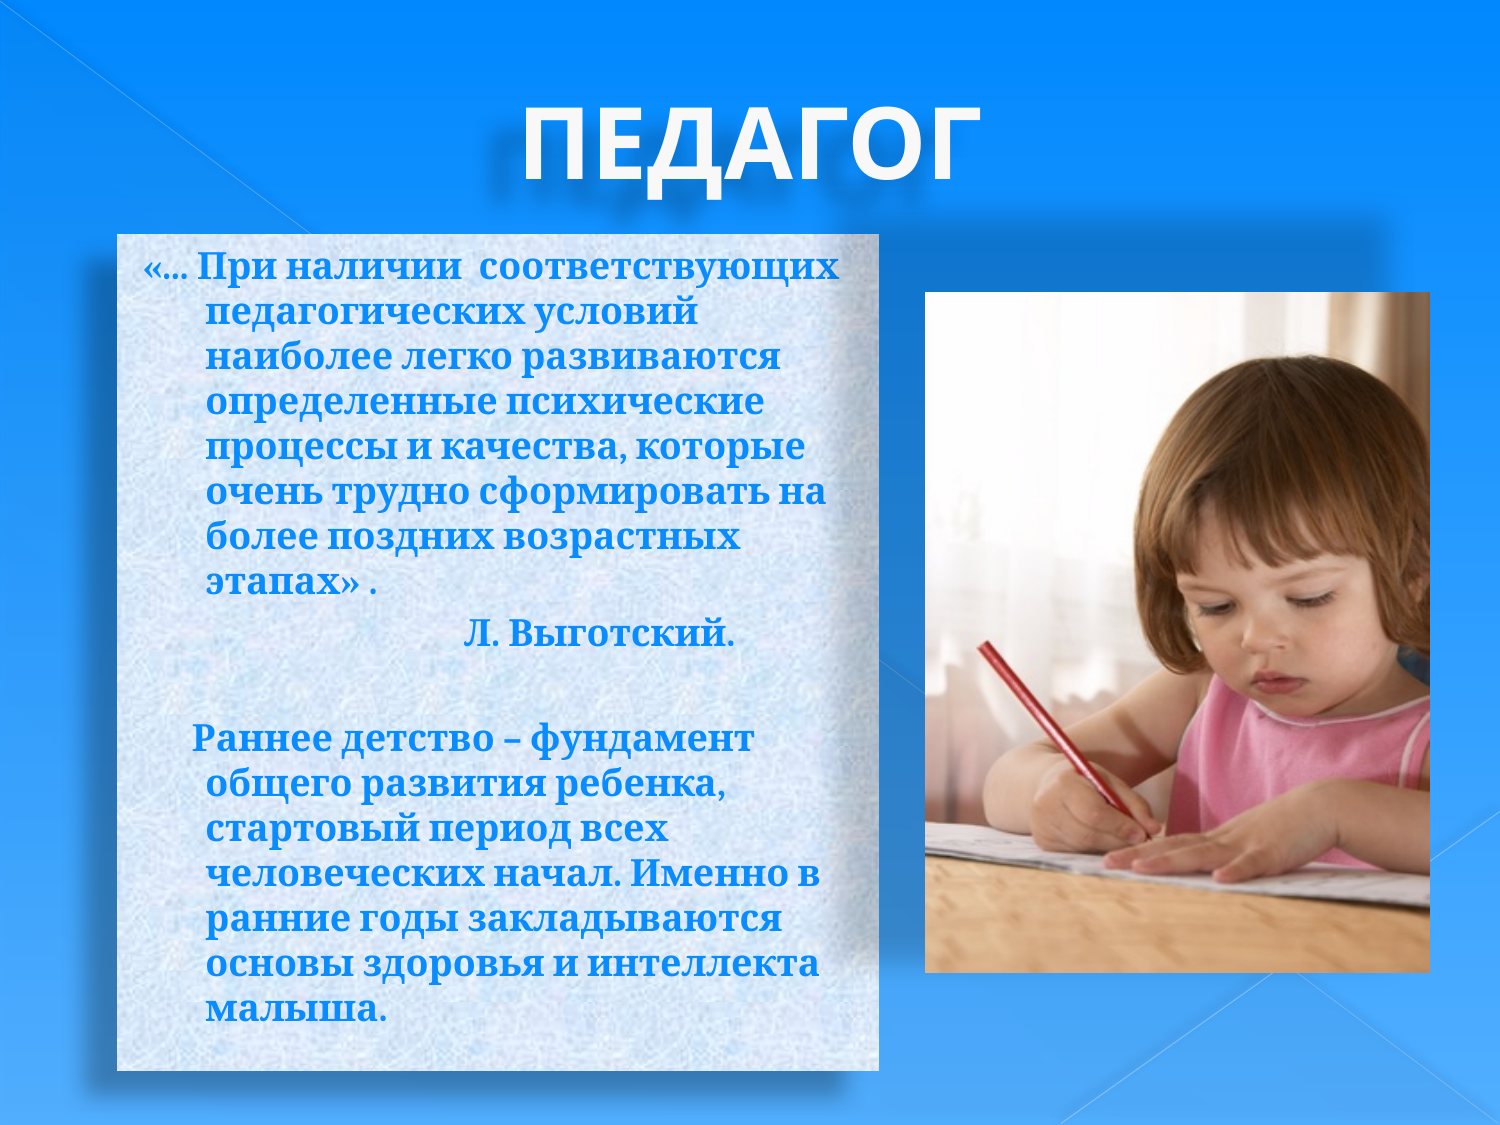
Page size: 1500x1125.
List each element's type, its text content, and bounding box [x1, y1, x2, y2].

title ПЕДАГОГ [75, 43, 1425, 235]
list «... При наличии соответствующих педагогических условий наиболее легко развиваются определенные психические процессы и качества, которые очень трудно сформировать на более поздних возрастных этапах» . Л. Выготский. Раннее детство – фундамент общего развития ребенка, стартовый период всех человеческих начал. Именно в ранние годы закладываются основы здоровья и интеллекта малыша. [117, 234, 879, 1071]
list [925, 292, 1430, 973]
